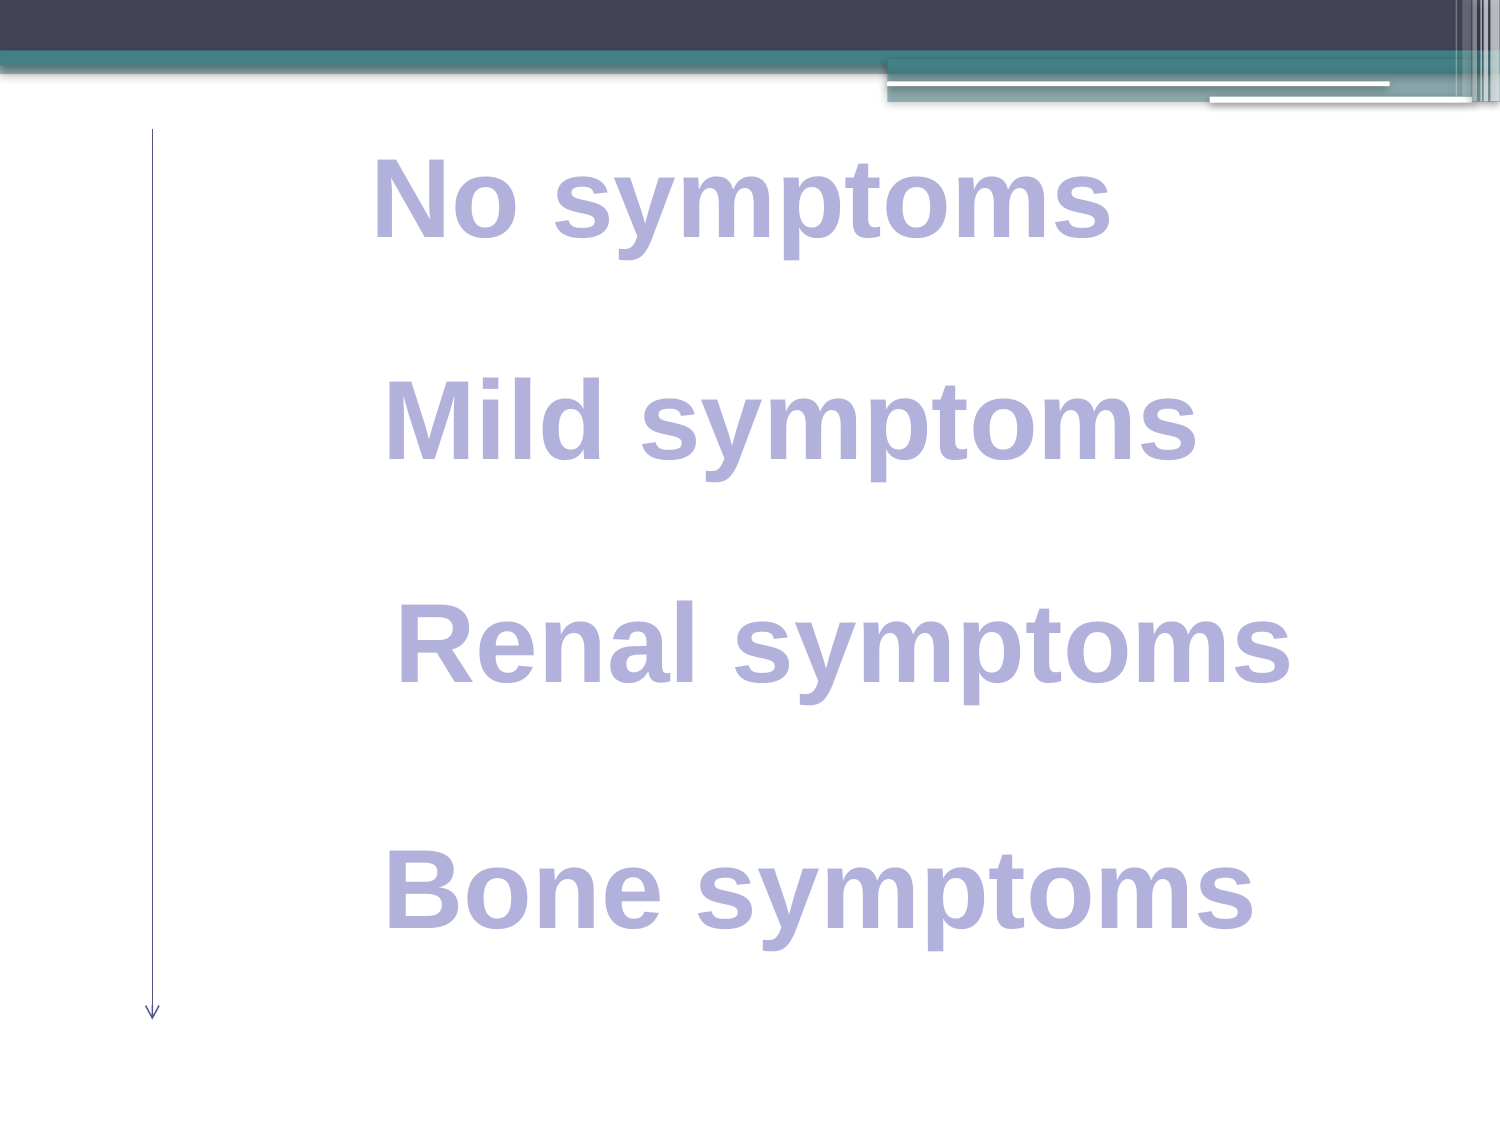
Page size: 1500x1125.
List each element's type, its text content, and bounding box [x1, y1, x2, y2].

text_box Bone symptoms [367, 808, 1273, 959]
text_box No symptoms [355, 117, 1129, 267]
text_box Mild symptoms [367, 339, 1216, 490]
text_box Renal symptoms [379, 562, 1310, 713]
